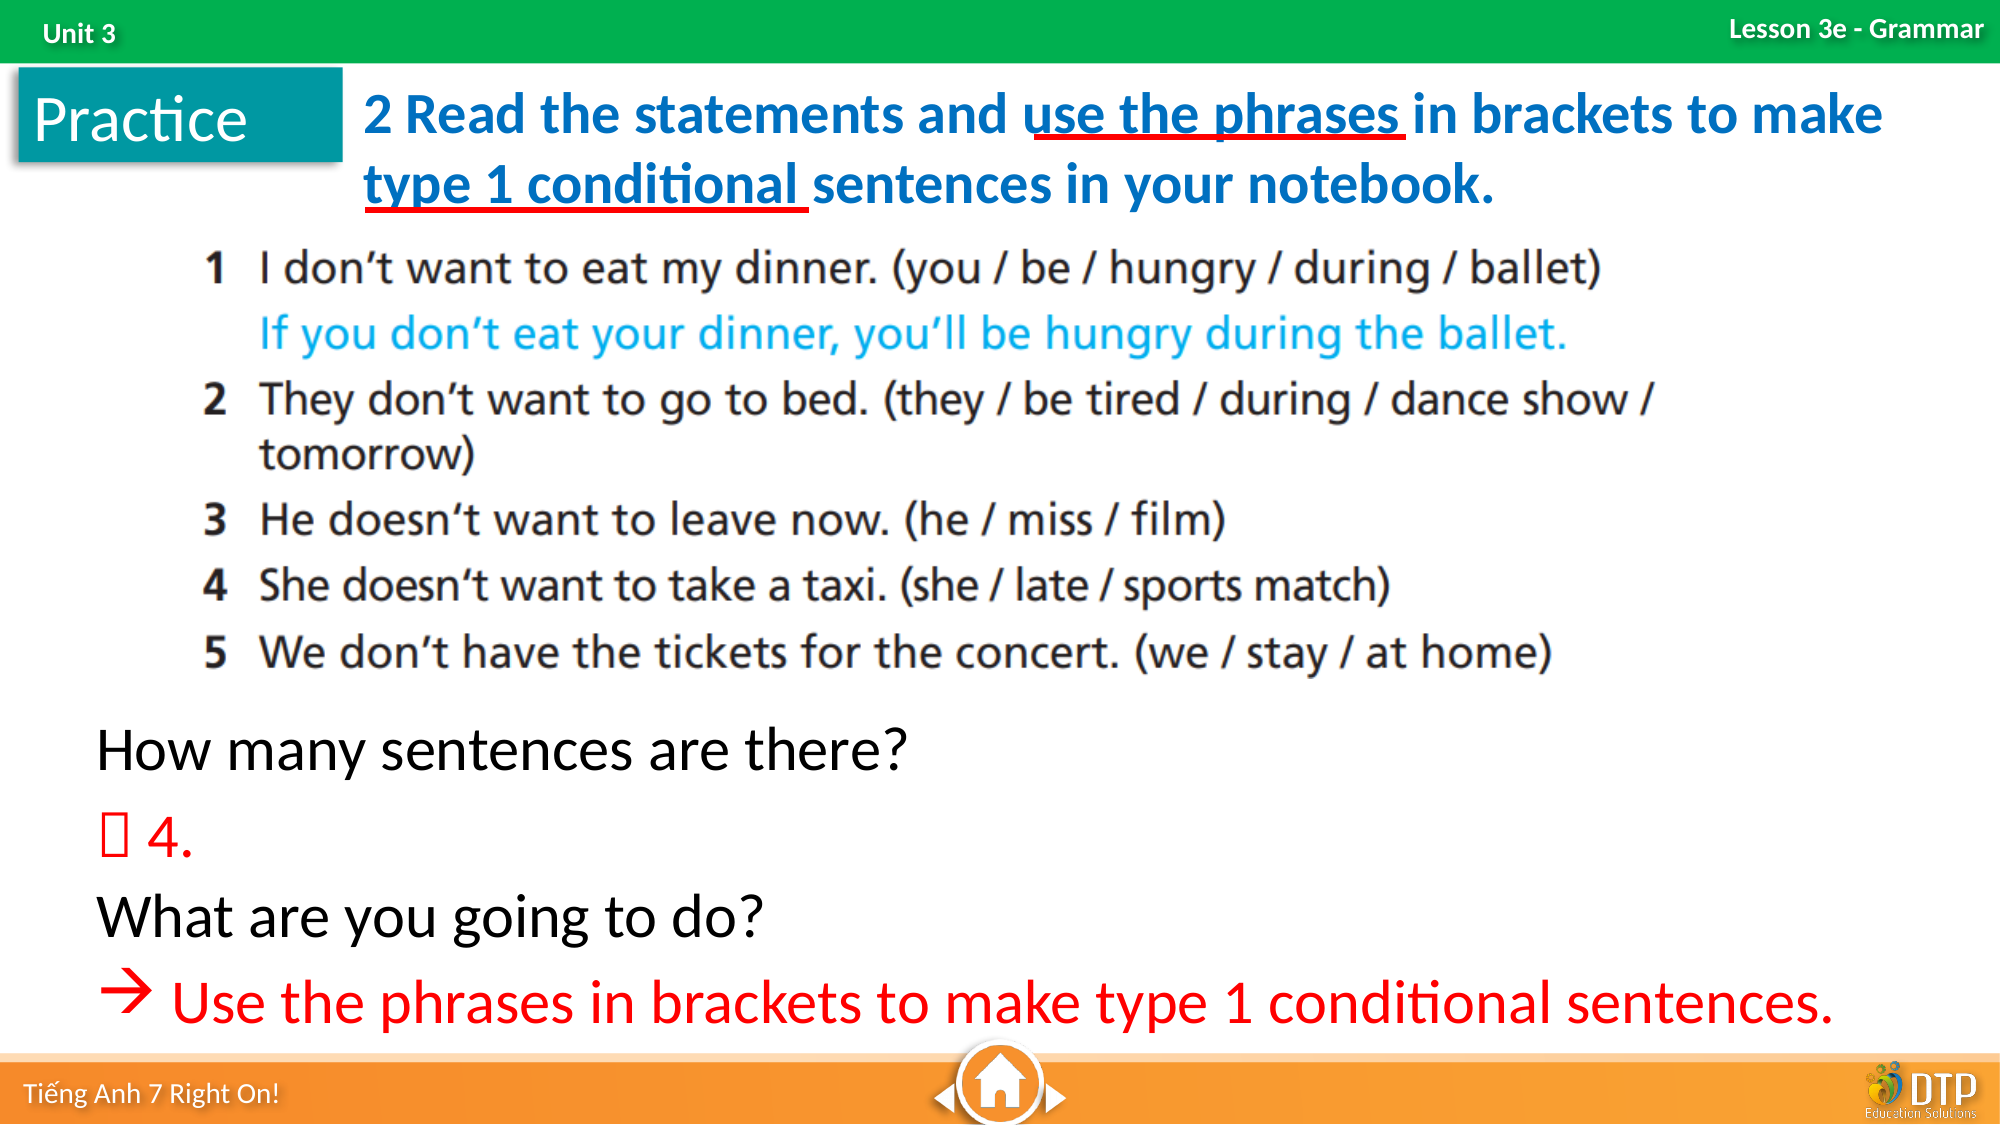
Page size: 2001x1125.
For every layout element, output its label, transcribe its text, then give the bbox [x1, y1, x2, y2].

text_box What are you going to do? [81, 878, 1245, 954]
text_box  4. [81, 787, 1245, 878]
text_box Practice [18, 67, 343, 163]
text_box Use the phrases in brackets to make type 1 conditional sentences. [81, 954, 1941, 1044]
text_box How many sentences are there? [81, 701, 1801, 791]
picture [0, 64, 2000, 1125]
text_box 2 Read the statements and use the phrases in brackets to make type 1 conditional sentences in your notebook. [348, 67, 2000, 223]
